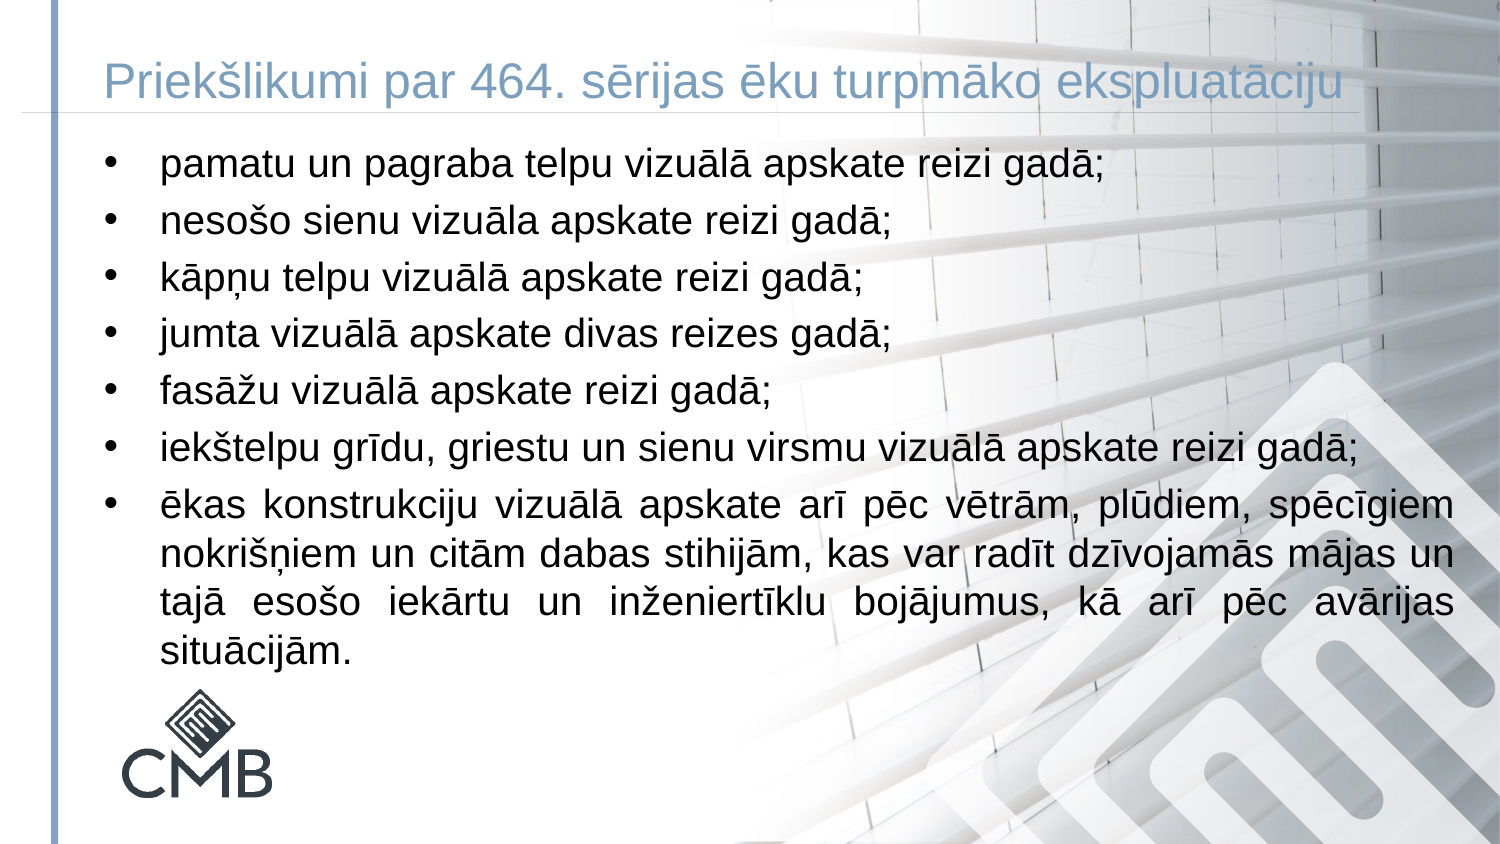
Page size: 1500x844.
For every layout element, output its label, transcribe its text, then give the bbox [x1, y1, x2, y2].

list Priekšlikumi par 464. sērijas ēku turpmāko ekspluatāciju [89, 41, 1472, 113]
list pamatu un pagraba telpu vizuālā apskate reizi gadā; nesošo sienu vizuāla apskate reizi gadā; kāpņu telpu vizuālā apskate reizi gadā; jumta vizuālā apskate divas reizes gadā; fasāžu vizuālā apskate reizi gadā; iekštelpu grīdu, griestu un sienu virsmu vizuālā apskate reizi gadā; ēkas konstrukciju vizuālā apskate arī pēc vētrām, plūdiem, spēcīgiem nokrišņiem un citām dabas stihijām, kas var radīt dzīvojamās mājas un tajā esošo iekārtu un inženiertīklu bojājumus, kā arī pēc avārijas situācijām. [89, 129, 1472, 696]
picture [1, 0, 1500, 844]
